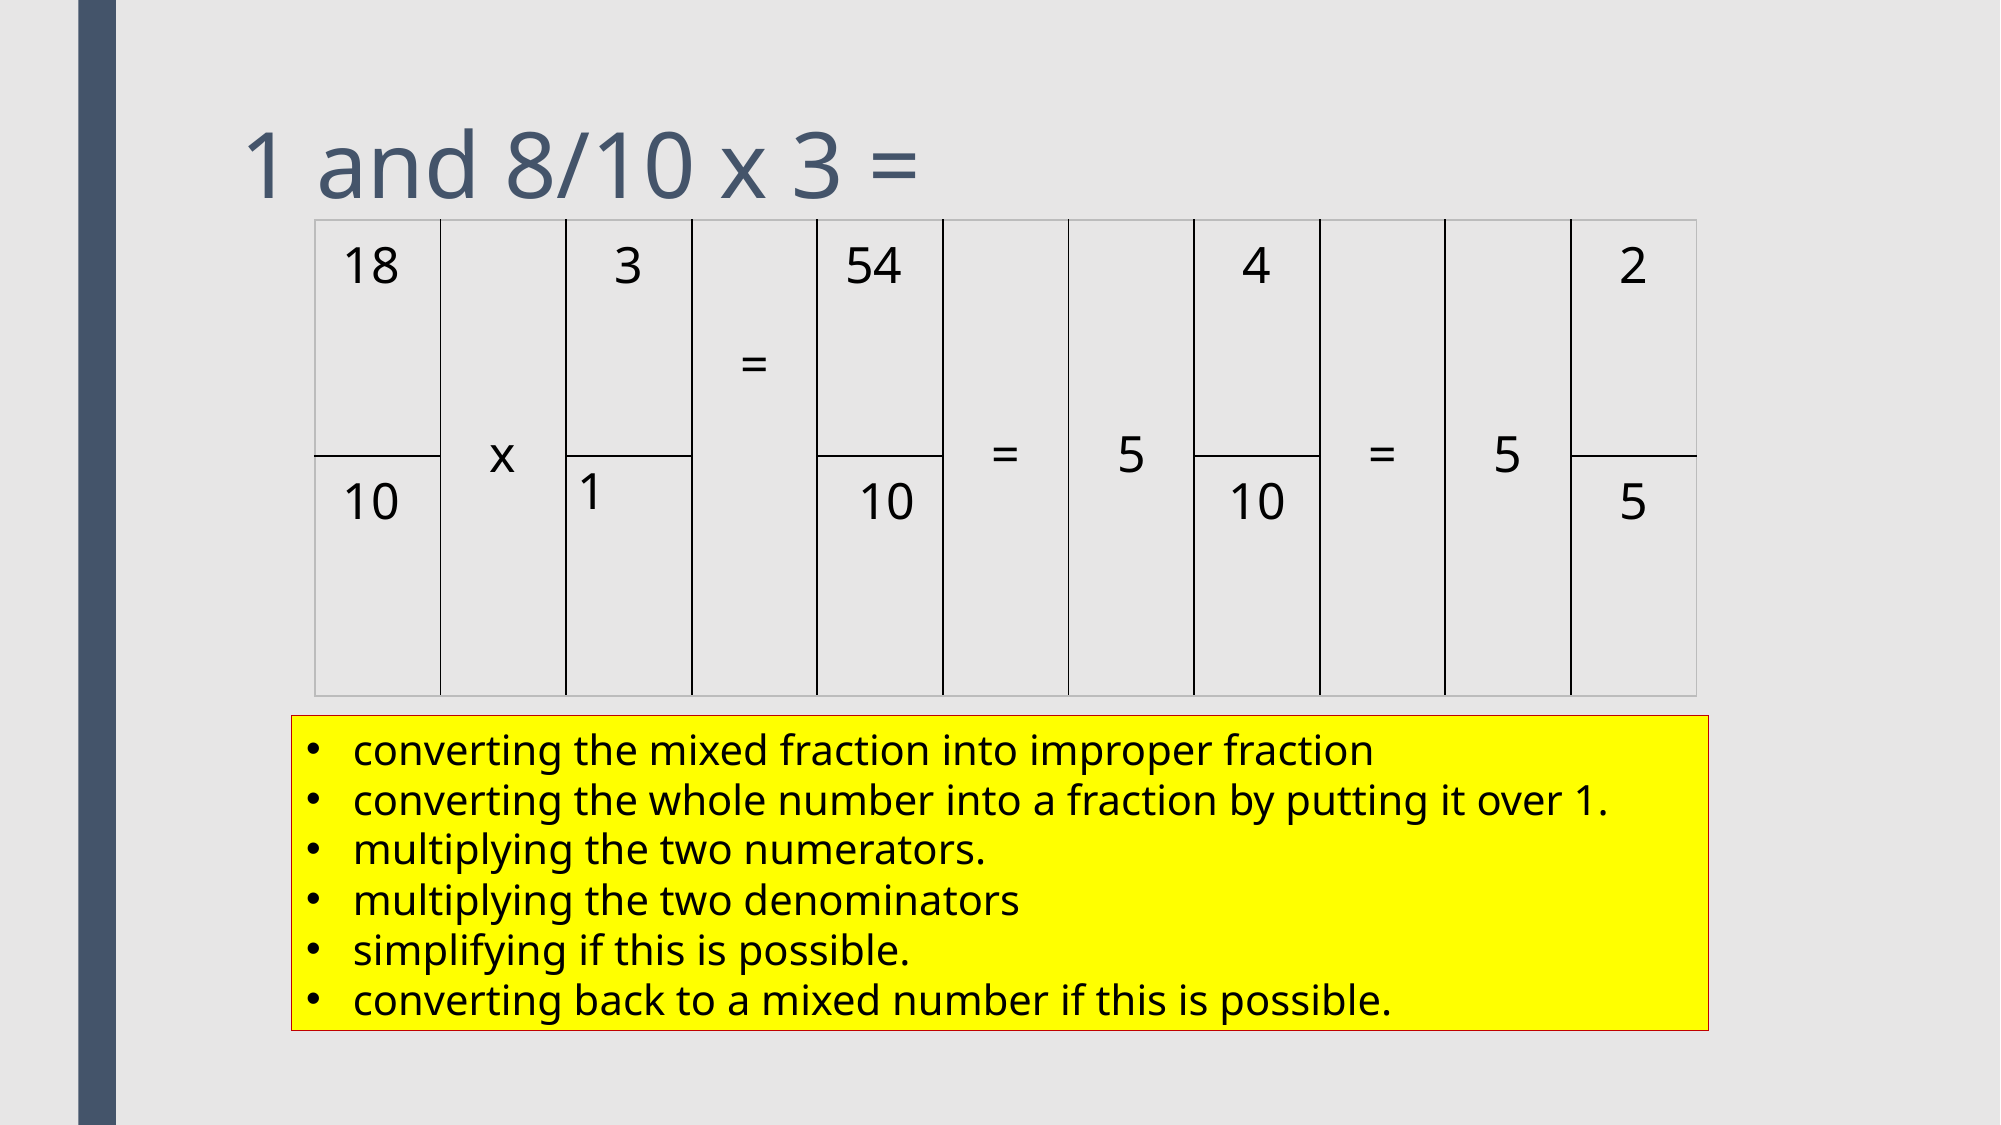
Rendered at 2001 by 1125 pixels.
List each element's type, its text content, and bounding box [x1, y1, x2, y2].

table_header 5 [1446, 221, 1570, 695]
title 1 and 8/10 x 3 = [225, 112, 1800, 357]
table_header = [1321, 221, 1444, 695]
table_header x [441, 221, 565, 695]
table_cell 1 [567, 457, 691, 695]
table_header = [693, 221, 816, 695]
table_header 4 [1195, 221, 1319, 455]
table_header 18 [316, 221, 440, 455]
text_box converting the mixed fraction into improper fraction converting the whole number into a fraction by putting it over 1. multiplying the two numerators. multiplying the two denominators simplifying if this is possible. converting back to a mixed number if this is possible. [291, 715, 1709, 1031]
table_header 3 [567, 221, 691, 455]
table_header 54 [818, 221, 942, 455]
table_header 2 [1572, 221, 1696, 455]
table_cell 10 [818, 457, 942, 695]
table_cell 10 [316, 457, 440, 695]
table_header = [944, 221, 1068, 695]
table_cell 10 [1195, 457, 1319, 695]
table_cell 5 [1572, 457, 1696, 695]
table_header 5 [1069, 221, 1193, 695]
